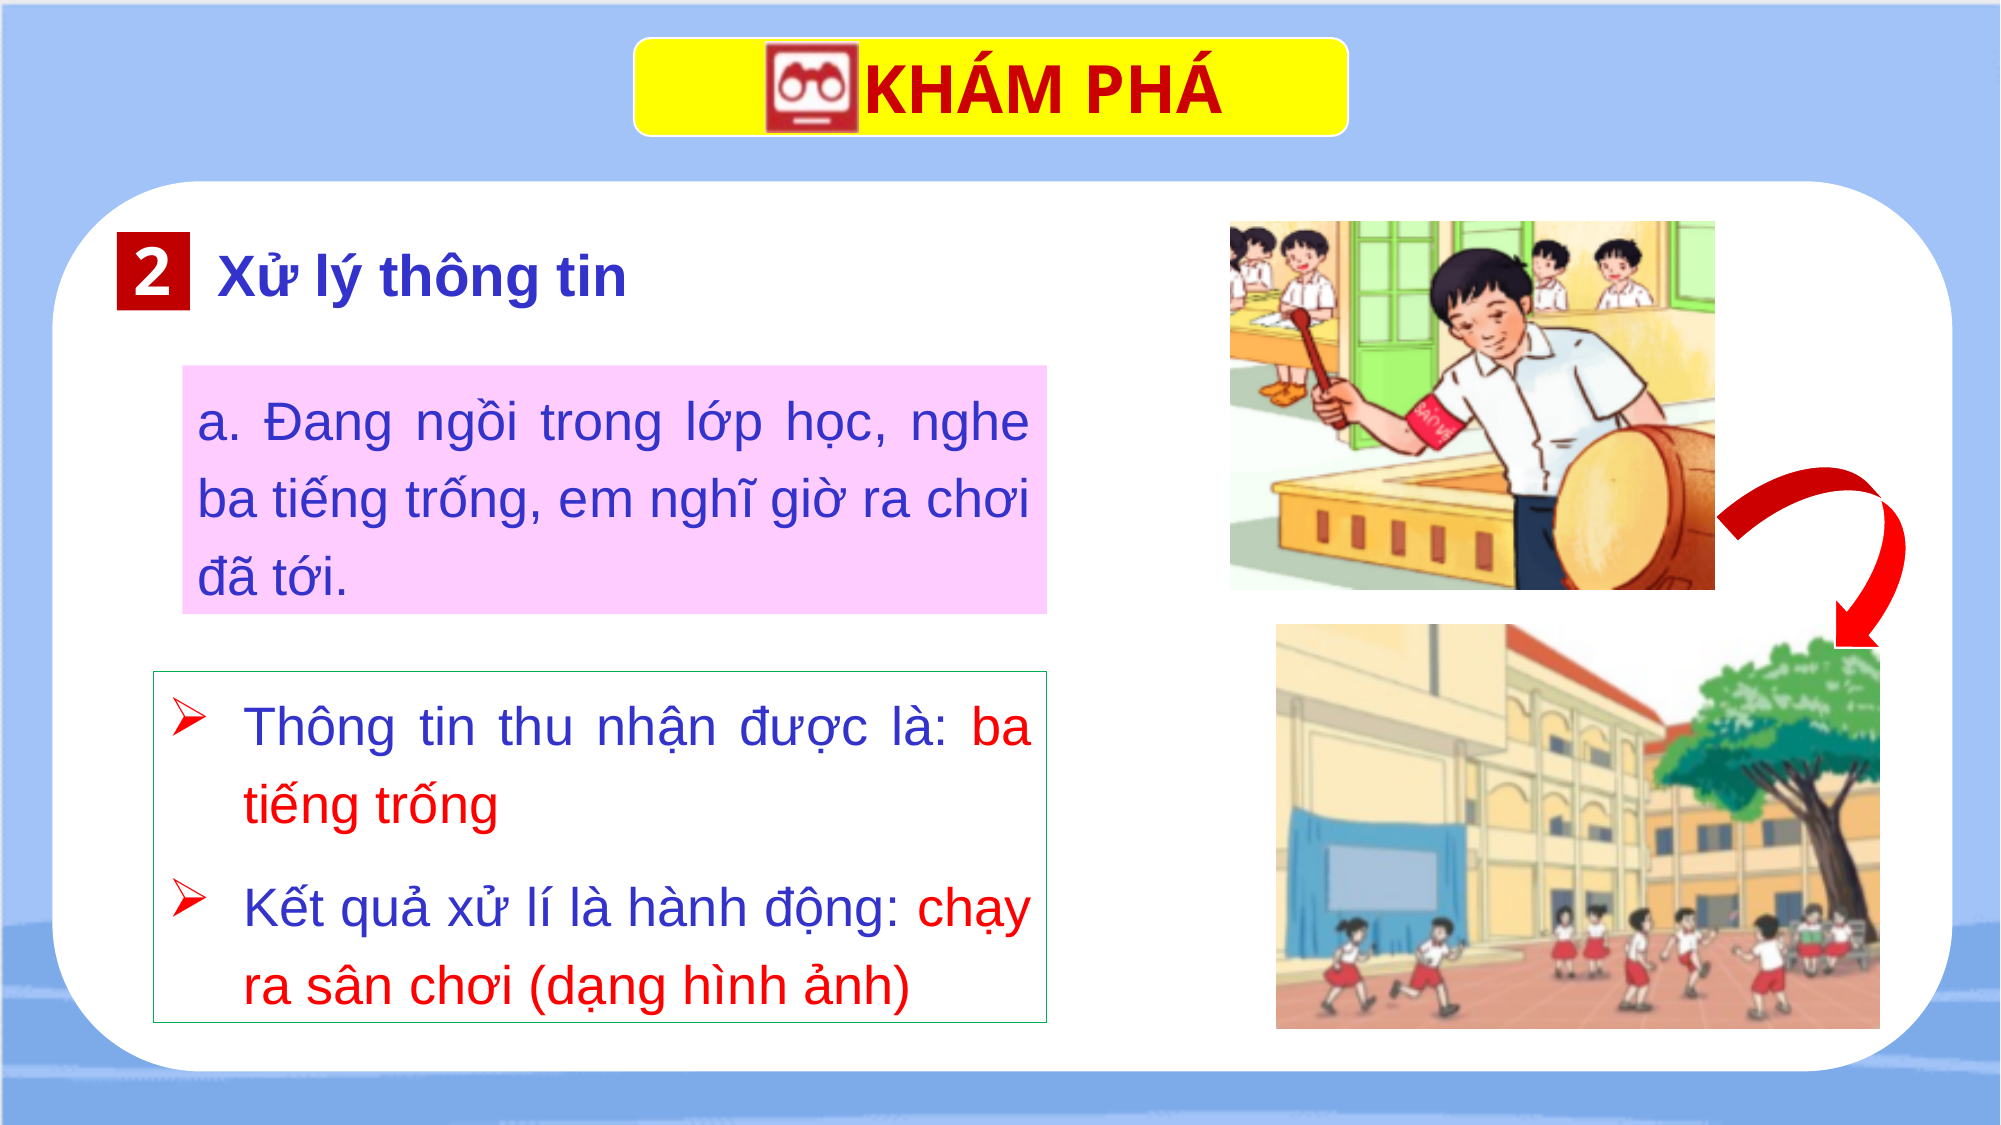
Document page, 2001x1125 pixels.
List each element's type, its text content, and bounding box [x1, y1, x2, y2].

text_box [1715, 465, 1908, 624]
text_box Thông tin thu nhận được là: ba tiếng trống Kết quả xử lí là hành động: chạy ra sân chơi (dạng hình ảnh) [153, 671, 1047, 1023]
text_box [116, 221, 646, 318]
picture [0, 0, 2001, 1125]
text_box [51, 180, 1954, 1073]
text_box a. Đang ngồi trong lớp học, nghe ba tiếng trống, em nghĩ giờ ra chơi đã tới. [182, 365, 1047, 615]
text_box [633, 38, 1349, 136]
